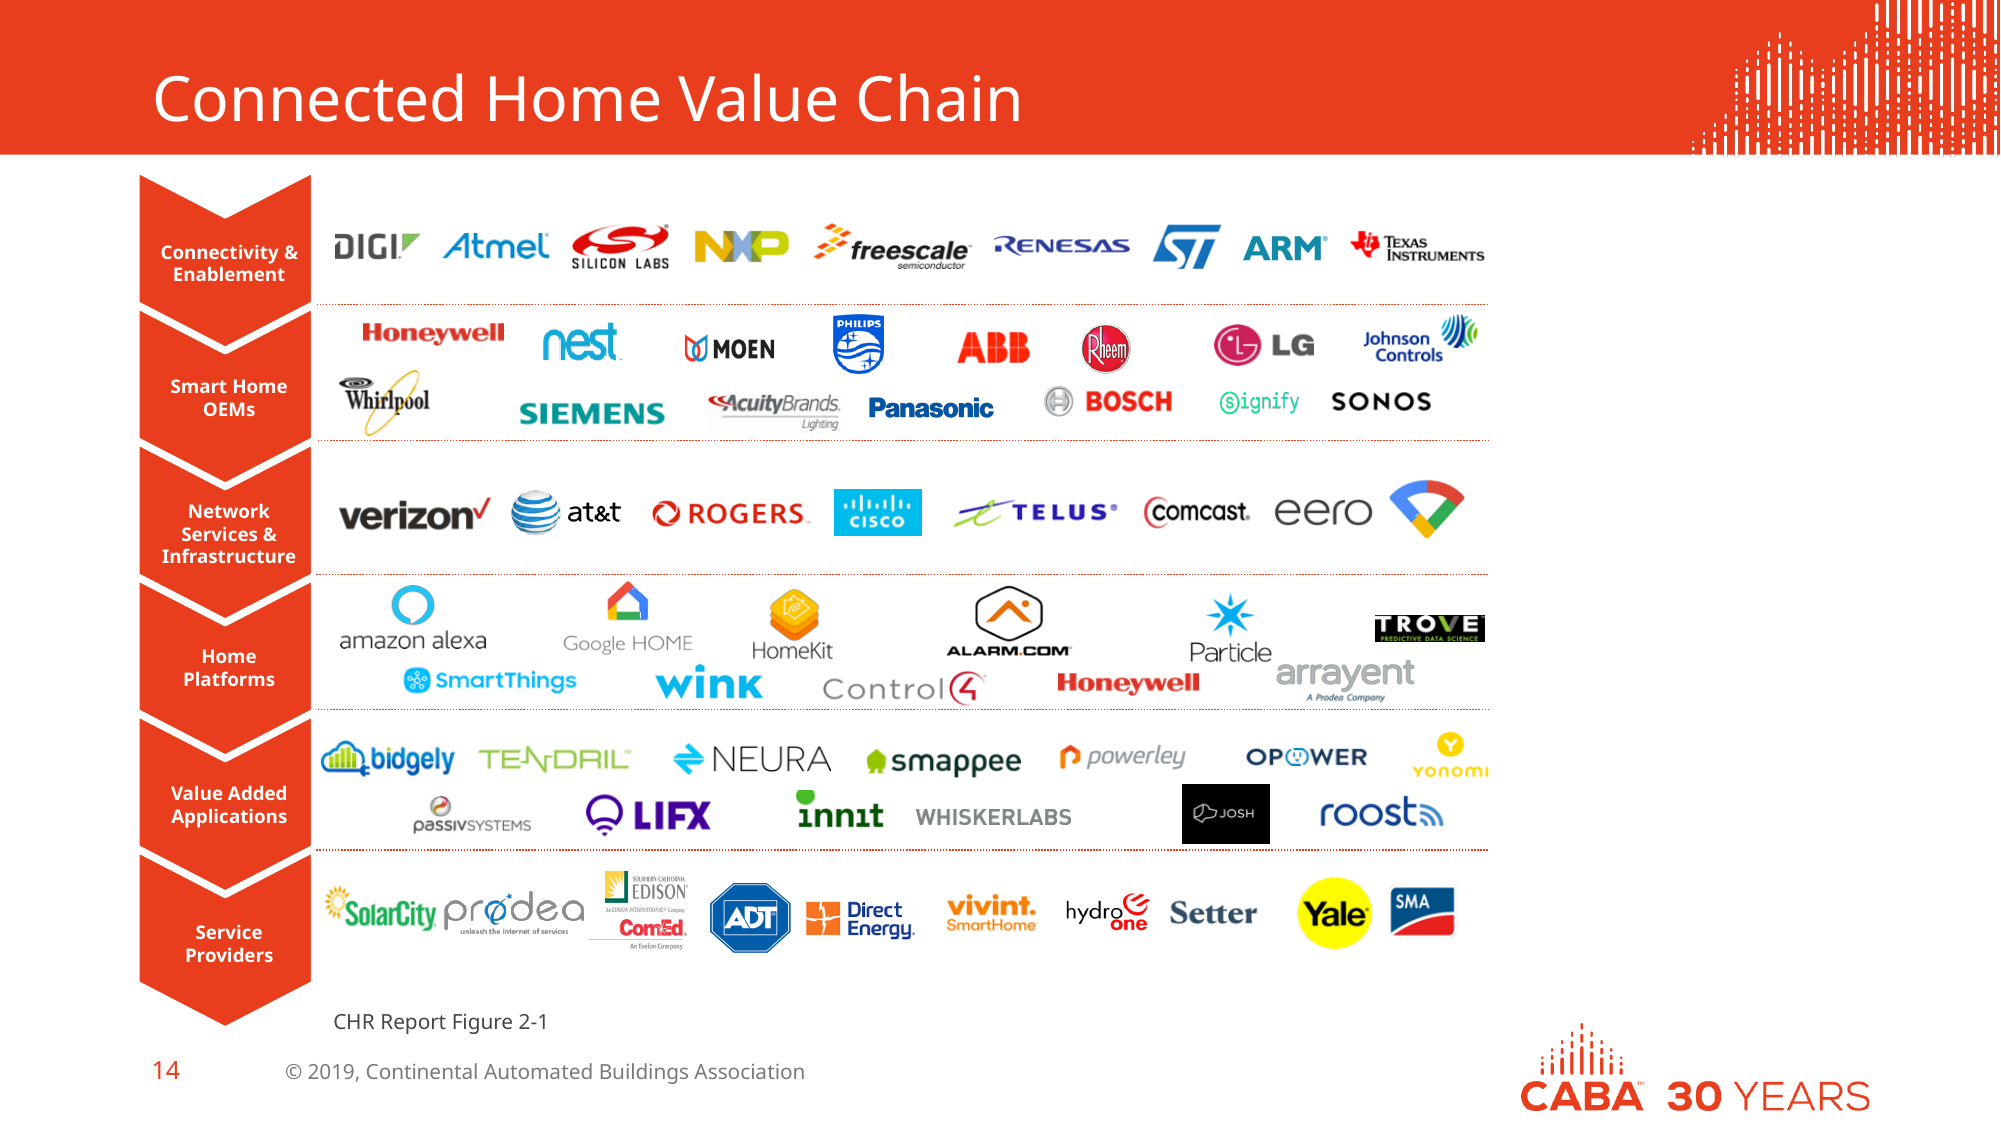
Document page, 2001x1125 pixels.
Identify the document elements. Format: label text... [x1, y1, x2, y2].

picture [1274, 499, 1373, 526]
picture [442, 233, 549, 259]
text_box [137, 573, 313, 621]
picture [1293, 874, 1376, 952]
picture [867, 749, 1021, 778]
text_box Network Services & Infrastructure [137, 493, 313, 573]
picture [1310, 793, 1452, 834]
picture [588, 919, 687, 950]
picture [1219, 390, 1300, 416]
picture [570, 222, 671, 271]
picture [1214, 324, 1314, 366]
picture [893, 516, 904, 527]
picture [1409, 728, 1492, 782]
picture [709, 883, 792, 953]
picture [880, 516, 889, 527]
picture [1151, 221, 1223, 271]
text_box Service Providers [141, 904, 309, 984]
picture [1246, 748, 1370, 766]
picture [870, 516, 877, 527]
picture [1243, 229, 1328, 264]
picture [324, 885, 438, 934]
picture [1387, 883, 1458, 940]
picture [340, 585, 486, 649]
text_box [137, 850, 313, 1029]
picture [1327, 391, 1436, 412]
picture [1360, 312, 1480, 364]
text_box [137, 578, 313, 757]
text_box [137, 714, 313, 893]
picture [945, 583, 1074, 658]
text_box CHR Report Figure 2-1 [318, 1006, 872, 1035]
picture [512, 398, 677, 428]
picture [555, 576, 838, 711]
picture [806, 896, 915, 944]
picture [708, 394, 841, 432]
picture [943, 891, 1044, 935]
picture [335, 233, 421, 260]
picture [1521, 1023, 1870, 1111]
text_box [137, 171, 313, 349]
title Connected Home Value Chain [137, 59, 1265, 134]
picture [321, 739, 455, 779]
text_box [137, 307, 313, 485]
footer © 2019, Continental Automated Buildings Association [270, 1042, 998, 1103]
picture [1139, 491, 1255, 534]
picture [540, 321, 625, 361]
picture [1183, 583, 1485, 703]
text_box Value Added Applications [141, 764, 309, 844]
picture [586, 728, 884, 845]
picture [1386, 472, 1468, 548]
picture [651, 493, 812, 533]
picture [332, 479, 499, 540]
picture [1182, 784, 1270, 844]
picture [339, 370, 435, 436]
text_box Home Platforms [141, 627, 309, 707]
picture [993, 235, 1131, 257]
picture [511, 490, 621, 535]
picture [1048, 732, 1198, 782]
picture [1348, 228, 1486, 265]
picture [394, 662, 587, 701]
slide_number 14 [136, 1042, 239, 1101]
picture [823, 666, 987, 709]
picture [1065, 893, 1151, 931]
picture [833, 314, 884, 374]
picture [943, 491, 1129, 535]
picture [444, 891, 584, 934]
picture [869, 397, 994, 418]
picture [957, 331, 1031, 363]
picture [542, 233, 549, 254]
picture [1043, 385, 1173, 418]
text_box [137, 442, 313, 493]
text_box Connectivity & Enablement [141, 223, 309, 303]
picture [1058, 673, 1199, 696]
picture [692, 228, 792, 265]
picture [605, 871, 688, 913]
text_box Smart Home OEMs [141, 357, 309, 437]
picture [916, 809, 1071, 825]
picture [472, 738, 637, 780]
picture [813, 223, 972, 270]
picture [362, 323, 504, 346]
picture [1155, 861, 1275, 973]
picture [684, 333, 775, 362]
picture [410, 795, 535, 835]
picture [1080, 323, 1131, 374]
picture [850, 516, 859, 527]
